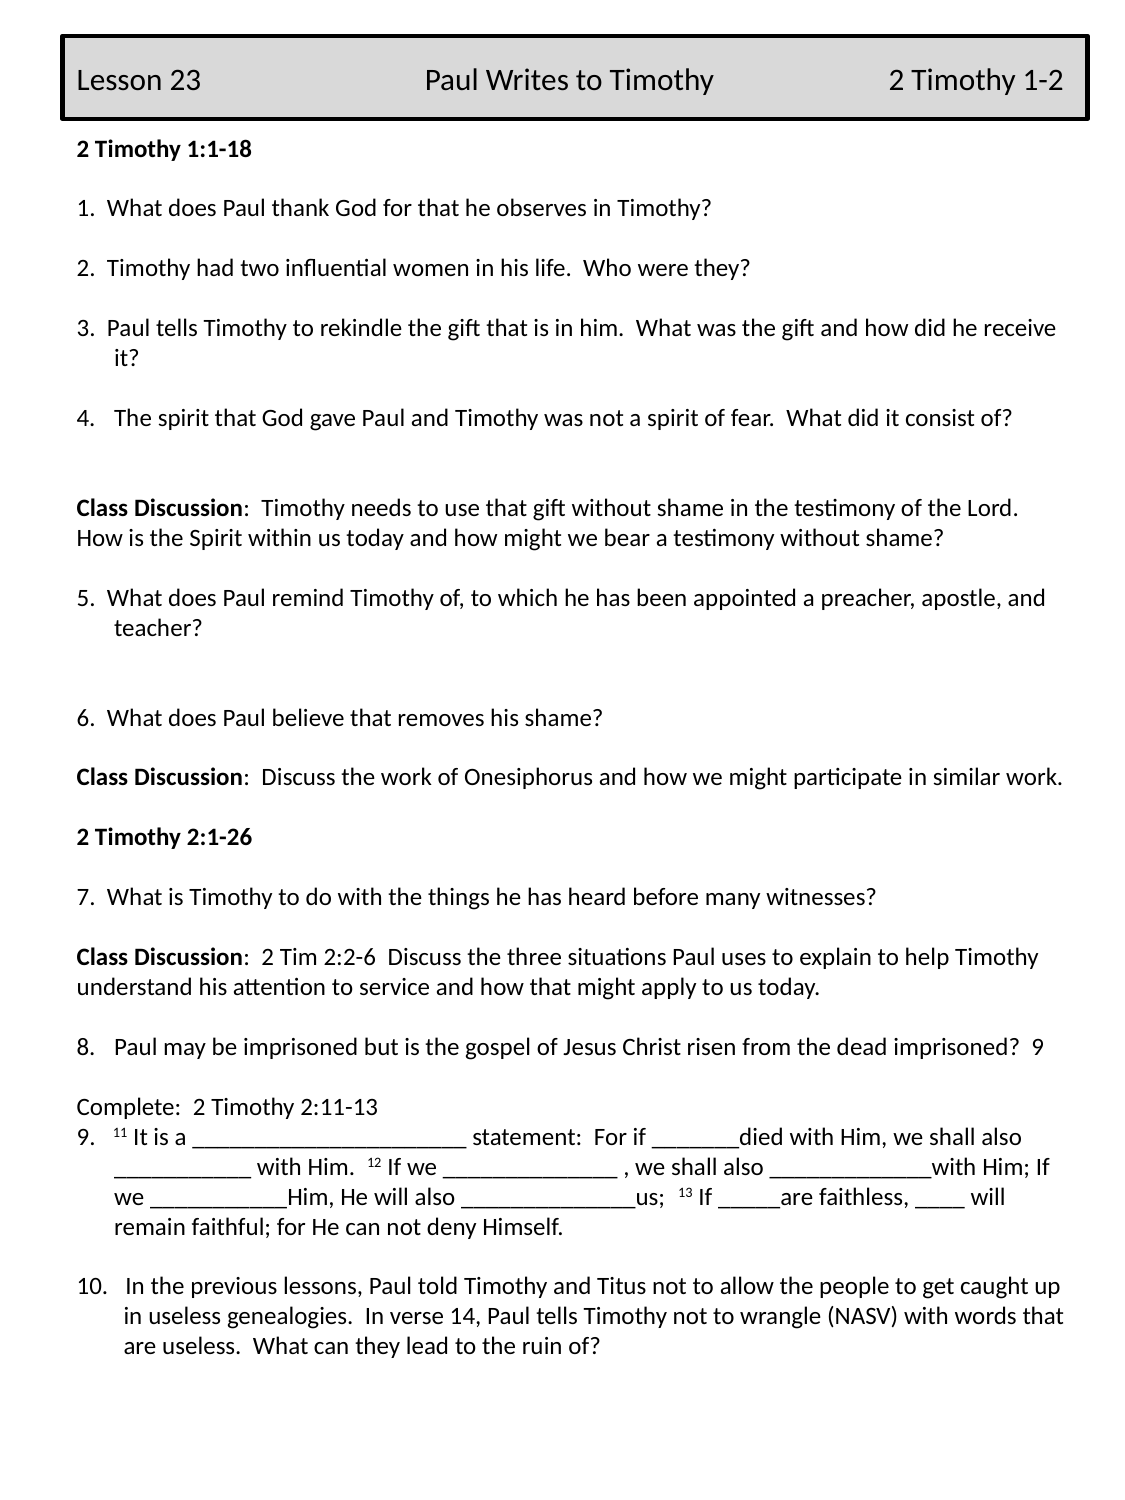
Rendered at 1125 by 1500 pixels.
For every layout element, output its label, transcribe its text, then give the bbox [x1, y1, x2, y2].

text_box 2 Timothy 1:1-18 1. What does Paul thank God for that he observes in Timothy? 2. Timothy had two influential women in his life. Who were they? 3. Paul tells Timothy to rekindle the gift that is in him. What was the gift and how did he receive it? The spirit that God gave Paul and Timothy was not a spirit of fear. What did it consist of? Class Discussion: Timothy needs to use that gift without shame in the testimony of the Lord. How is the Spirit within us today and how might we bear a testimony without shame? 5. What does Paul remind Timothy of, to which he has been appointed a preacher, apostle, and teacher? 6. What does Paul believe that removes his shame? Class Discussion: Discuss the work of Onesiphorus and how we might participate in similar work. 2 Timothy 2:1-26 7. What is Timothy to do with the things he has heard before many witnesses? Class Discussion: 2 Tim 2:2-6 Discuss the three situations Paul uses to explain to help Timothy understand his attention to service and how that might apply to us today. Paul may be imprisoned but is the gospel of Jesus Christ risen from the dead imprisoned? 9 Complete: 2 Timothy 2:11-13 9. 11 It is a ______________________ statement: For if _______died with Him, we shall also ___________ with Him. 12 If we ______________ , we shall also _____________with Him; If we ___________Him, He will also ______________us; 13 If _____are faithless, ____ will remain faithful; for He can not deny Himself. 10. In the previous lessons, Paul told Timothy and Titus not to allow the people to get caught up in useless genealogies. In verse 14, Paul tells Timothy not to wrangle (NASV) with words that are useless. What can they lead to the ruin of? [62, 125, 1088, 1427]
text_box Lesson 23 Paul Writes to Timothy 2 Timothy 1-2 [60, 34, 1090, 121]
